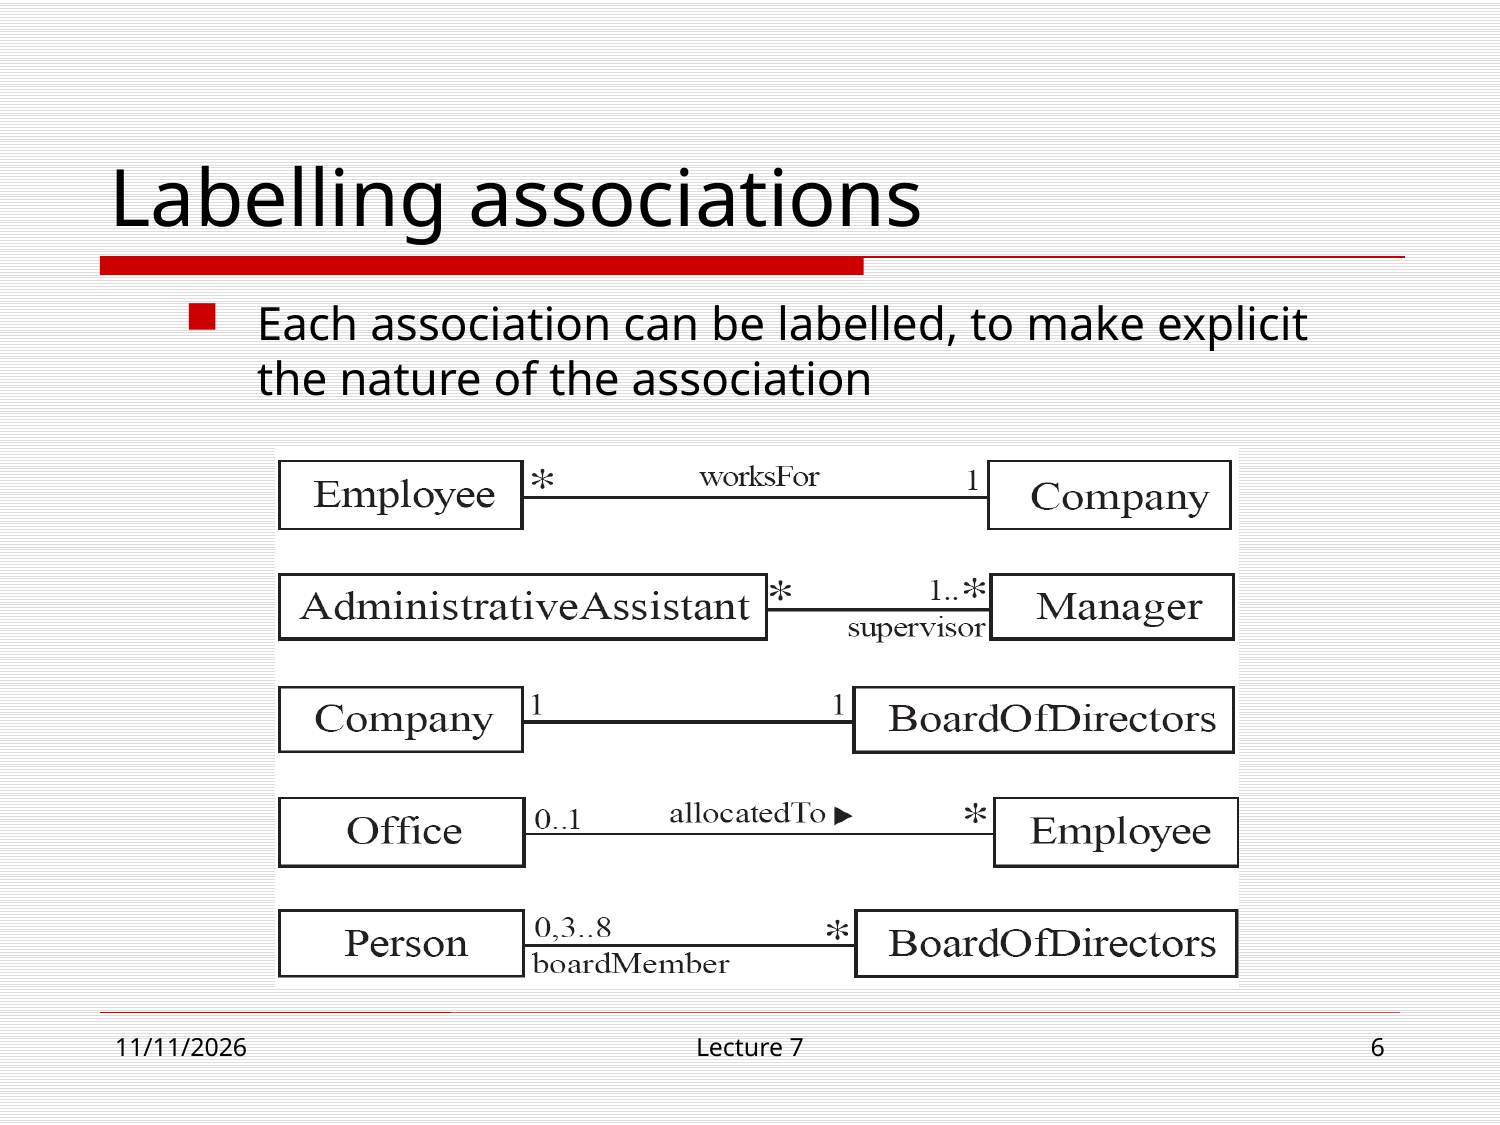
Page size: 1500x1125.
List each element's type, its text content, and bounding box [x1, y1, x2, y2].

title Labelling associations [94, 50, 1407, 250]
footer Lecture 7 [512, 1024, 988, 1103]
list Each association can be labelled, to make explicit the nature of the association [92, 287, 1379, 988]
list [274, 446, 1239, 988]
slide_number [99, 1024, 426, 1103]
slide_number 6 [1074, 1024, 1401, 1103]
